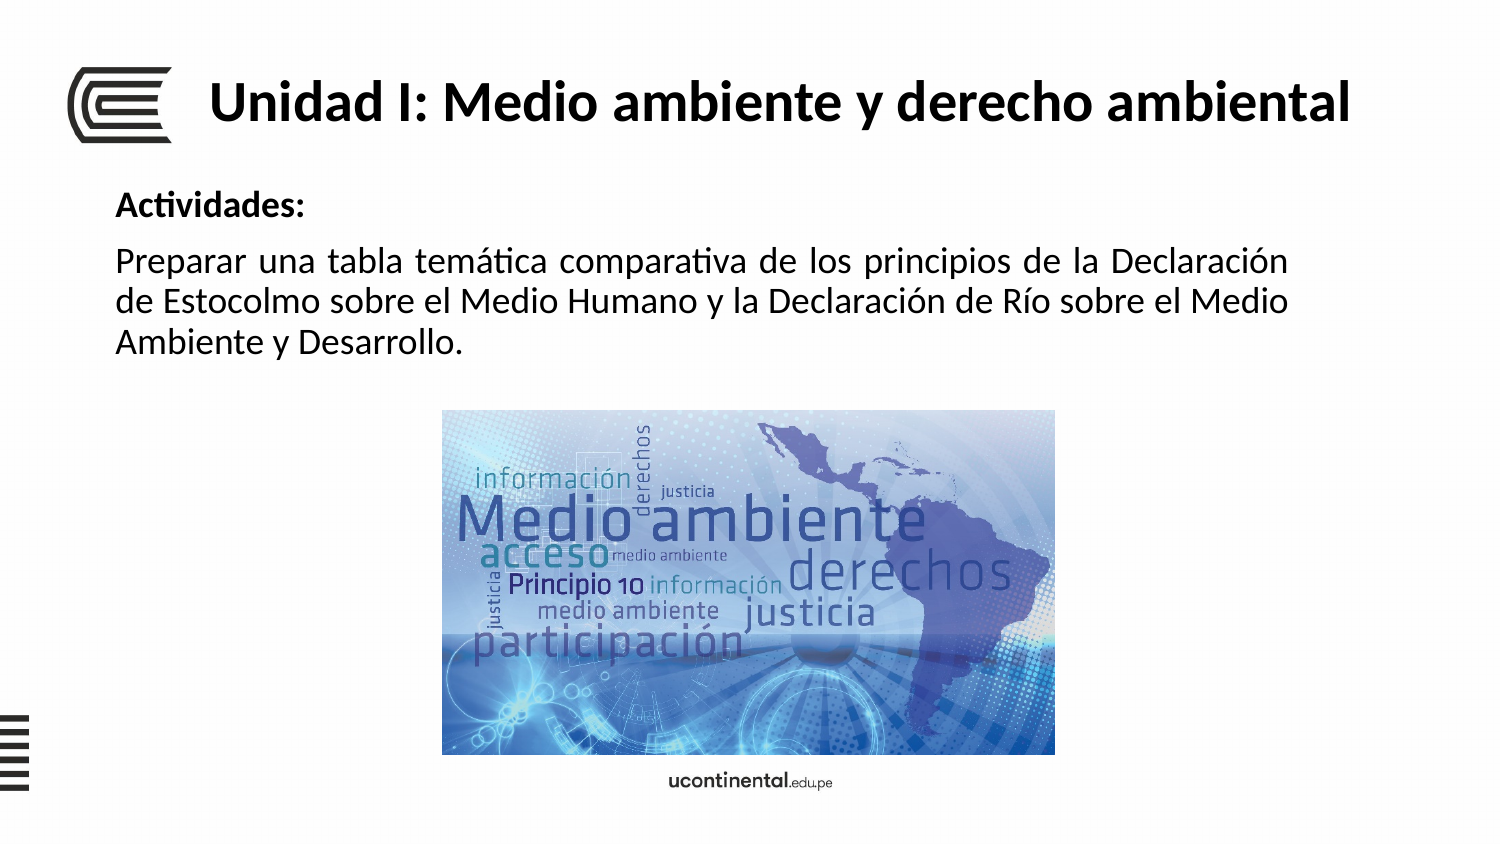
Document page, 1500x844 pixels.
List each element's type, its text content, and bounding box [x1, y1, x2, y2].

picture [0, 0, 1500, 844]
list Actividades: Preparar una tabla temática comparativa de los principios de la Declaración de Estocolmo sobre el Medio Humano y la Declaración de Río sobre el Medio Ambiente y Desarrollo. [100, 177, 1306, 379]
text_box Unidad I: Medio ambiente y derecho ambiental [194, 55, 1414, 141]
